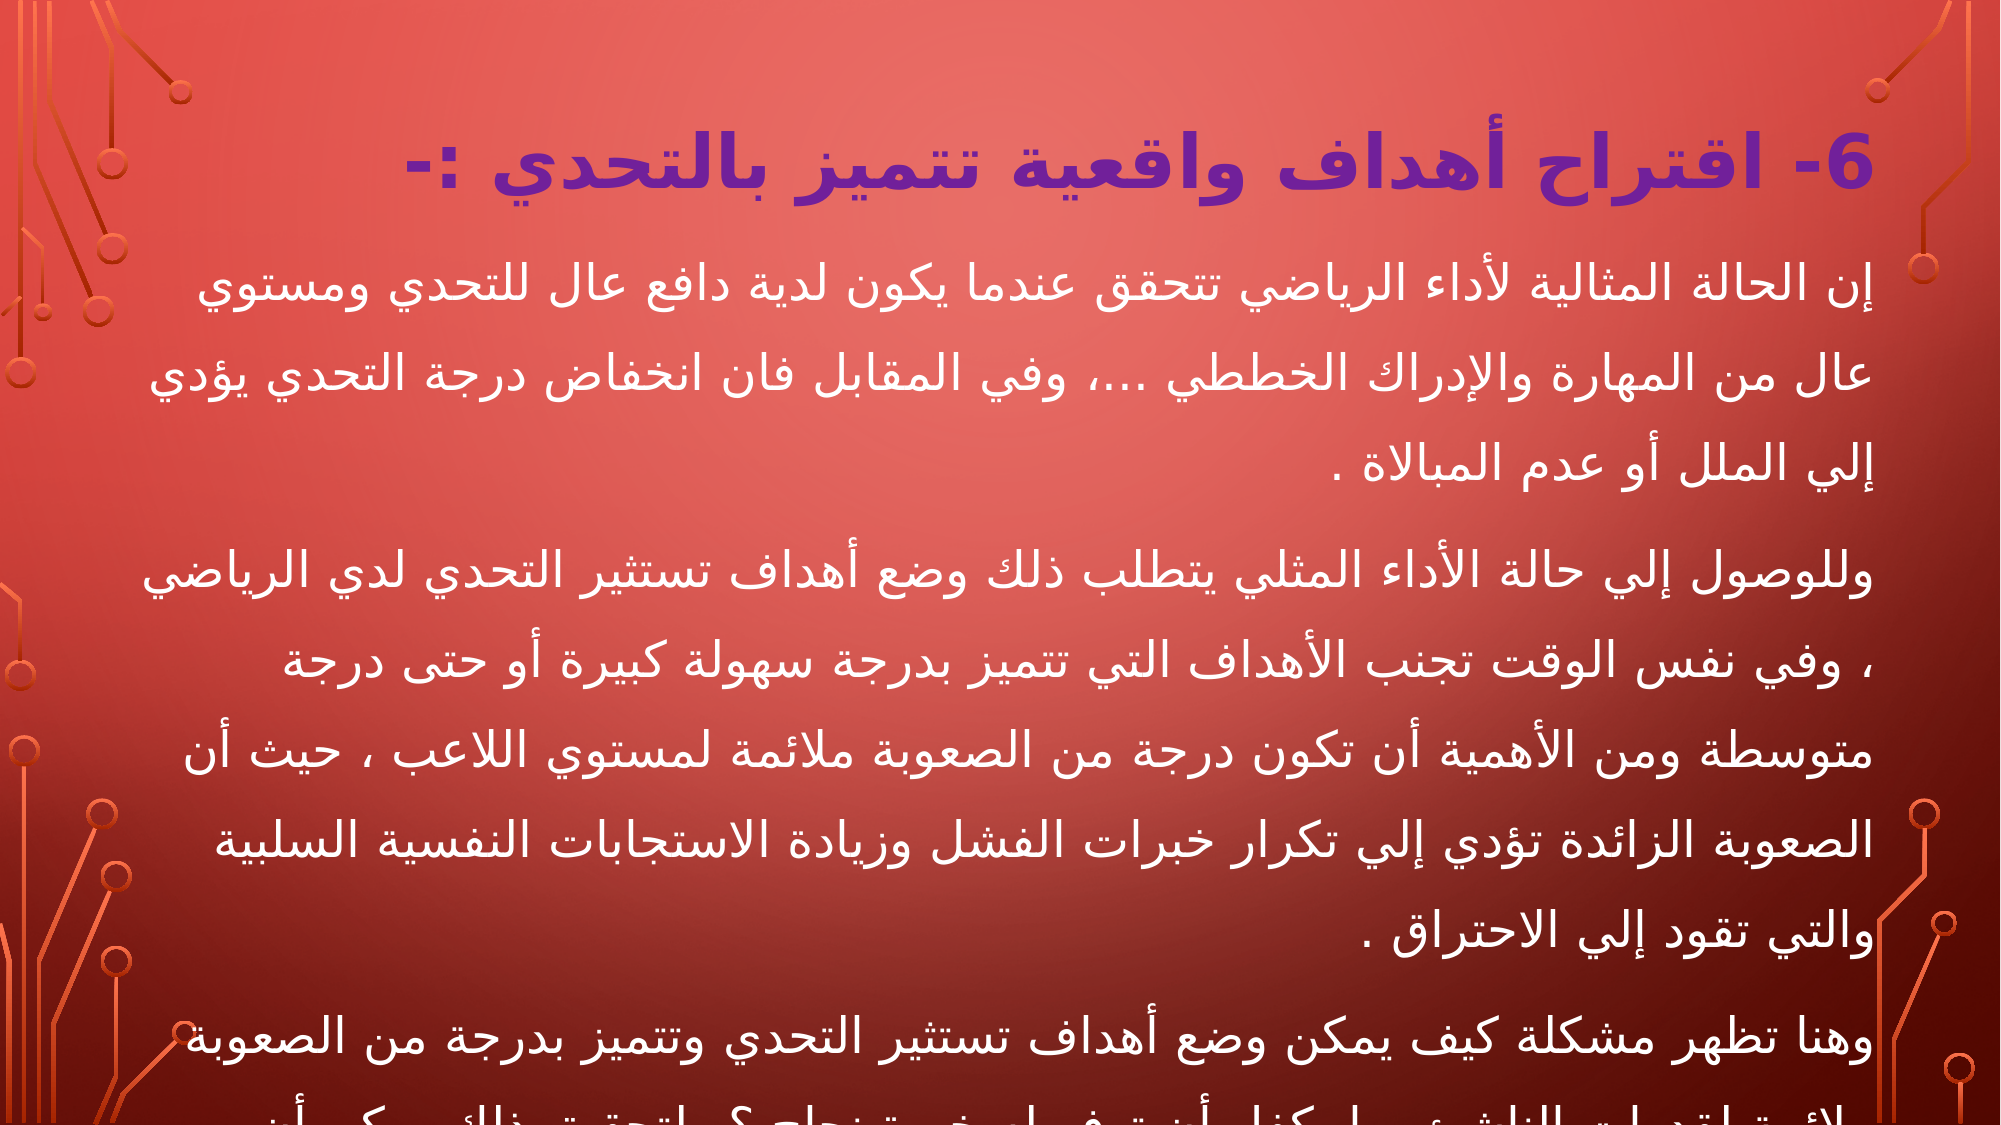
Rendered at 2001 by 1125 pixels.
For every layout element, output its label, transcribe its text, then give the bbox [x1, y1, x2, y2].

text_box 6- اقتراح أهداف واقعية تتميز بالتحدي :- إن الحالة المثالية لأداء الرياضي تتحقق عندما يكون لدية دافع عال للتحدي ومستوي عال من المهارة والإدراك الخططي ...، وفي المقابل فان انخفاض درجة التحدي يؤدي إلي الملل أو عدم المبالاة . وللوصول إلي حالة الأداء المثلي يتطلب ذلك وضع أهداف تستثير التحدي لدي الرياضي ، وفي نفس الوقت تجنب الأهداف التي تتميز بدرجة سهولة كبيرة أو حتى درجة متوسطة ومن الأهمية أن تكون درجة من الصعوبة ملائمة لمستوي اللاعب ، حيث أن الصعوبة الزائدة تؤدي إلي تكرار خبرات الفشل وزيادة الاستجابات النفسية السلبية والتي تقود إلي الاحتراق . وهنا تظهر مشكلة كيف يمكن وضع أهداف تستثير التحدي وتتميز بدرجة من الصعوبة ملائمة لقدرات الناشئ بما يكفل أن توفر له خبرة نجاح ؟ ولتحقيق ذلك يمكن أن يسترشد المدرب بما يلي :- [120, 0, 1892, 1125]
